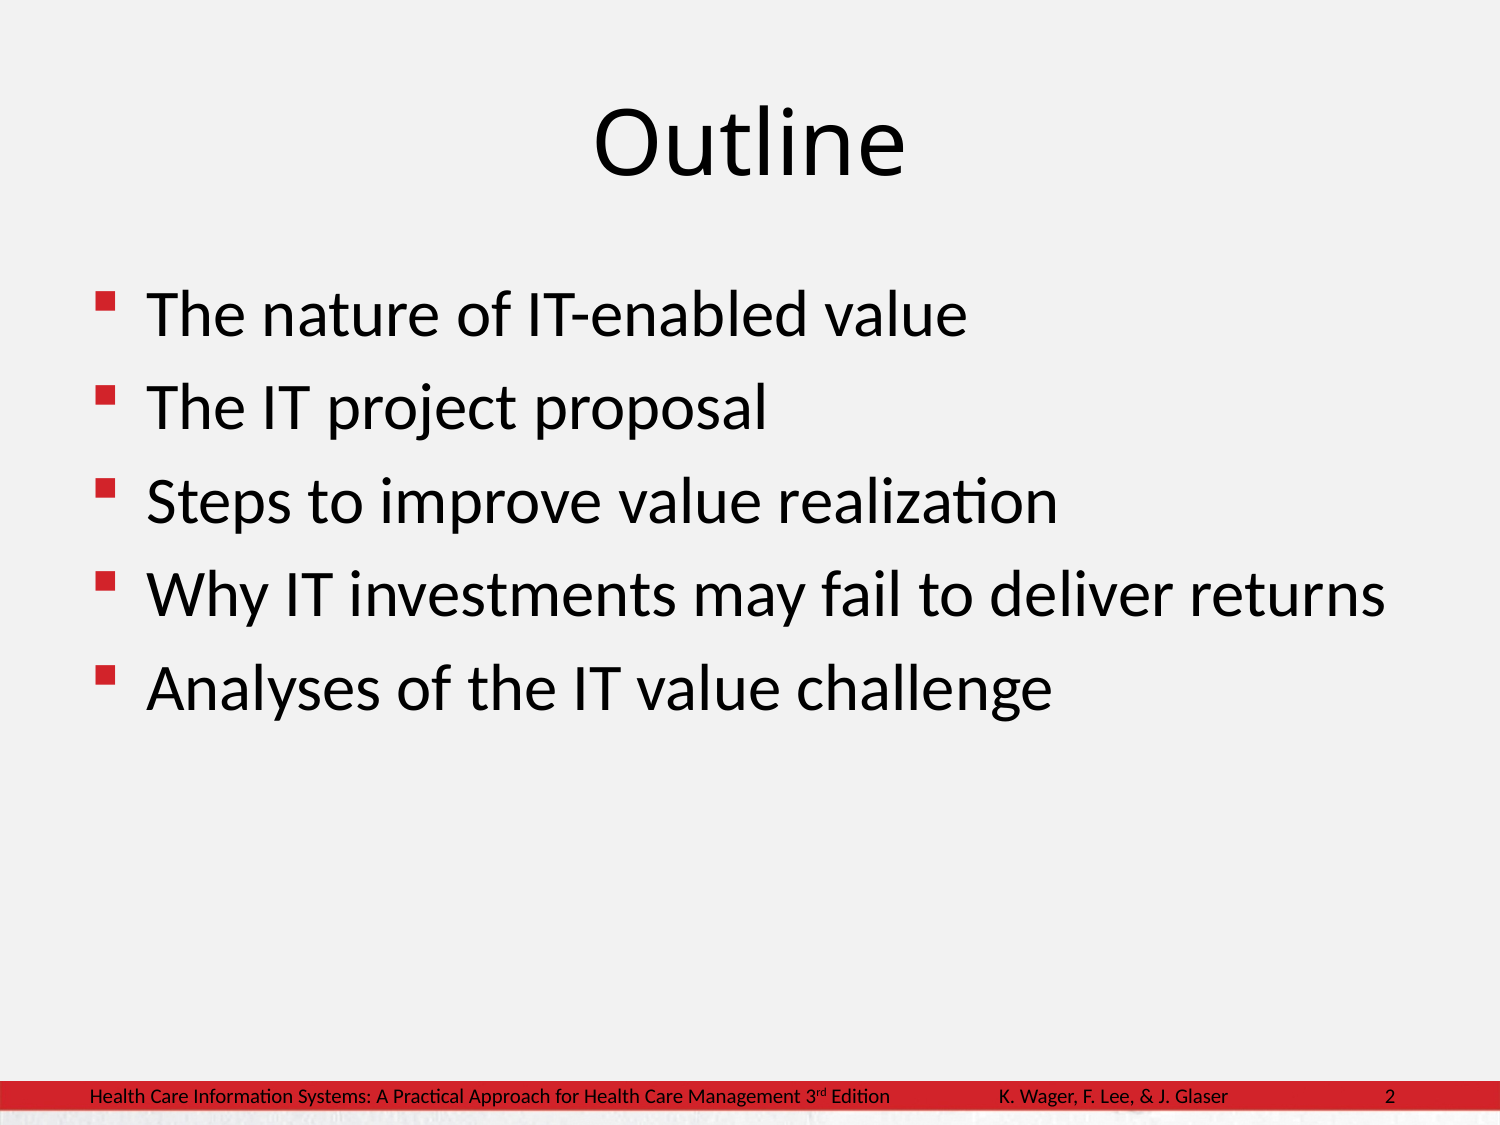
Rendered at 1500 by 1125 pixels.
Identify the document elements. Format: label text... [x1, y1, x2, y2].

title Outline [75, 45, 1425, 233]
list The nature of IT-enabled value The IT project proposal Steps to improve value realization Why IT investments may fail to deliver returns Analyses of the IT value challenge [74, 262, 1426, 1006]
picture [0, 1081, 1500, 1125]
